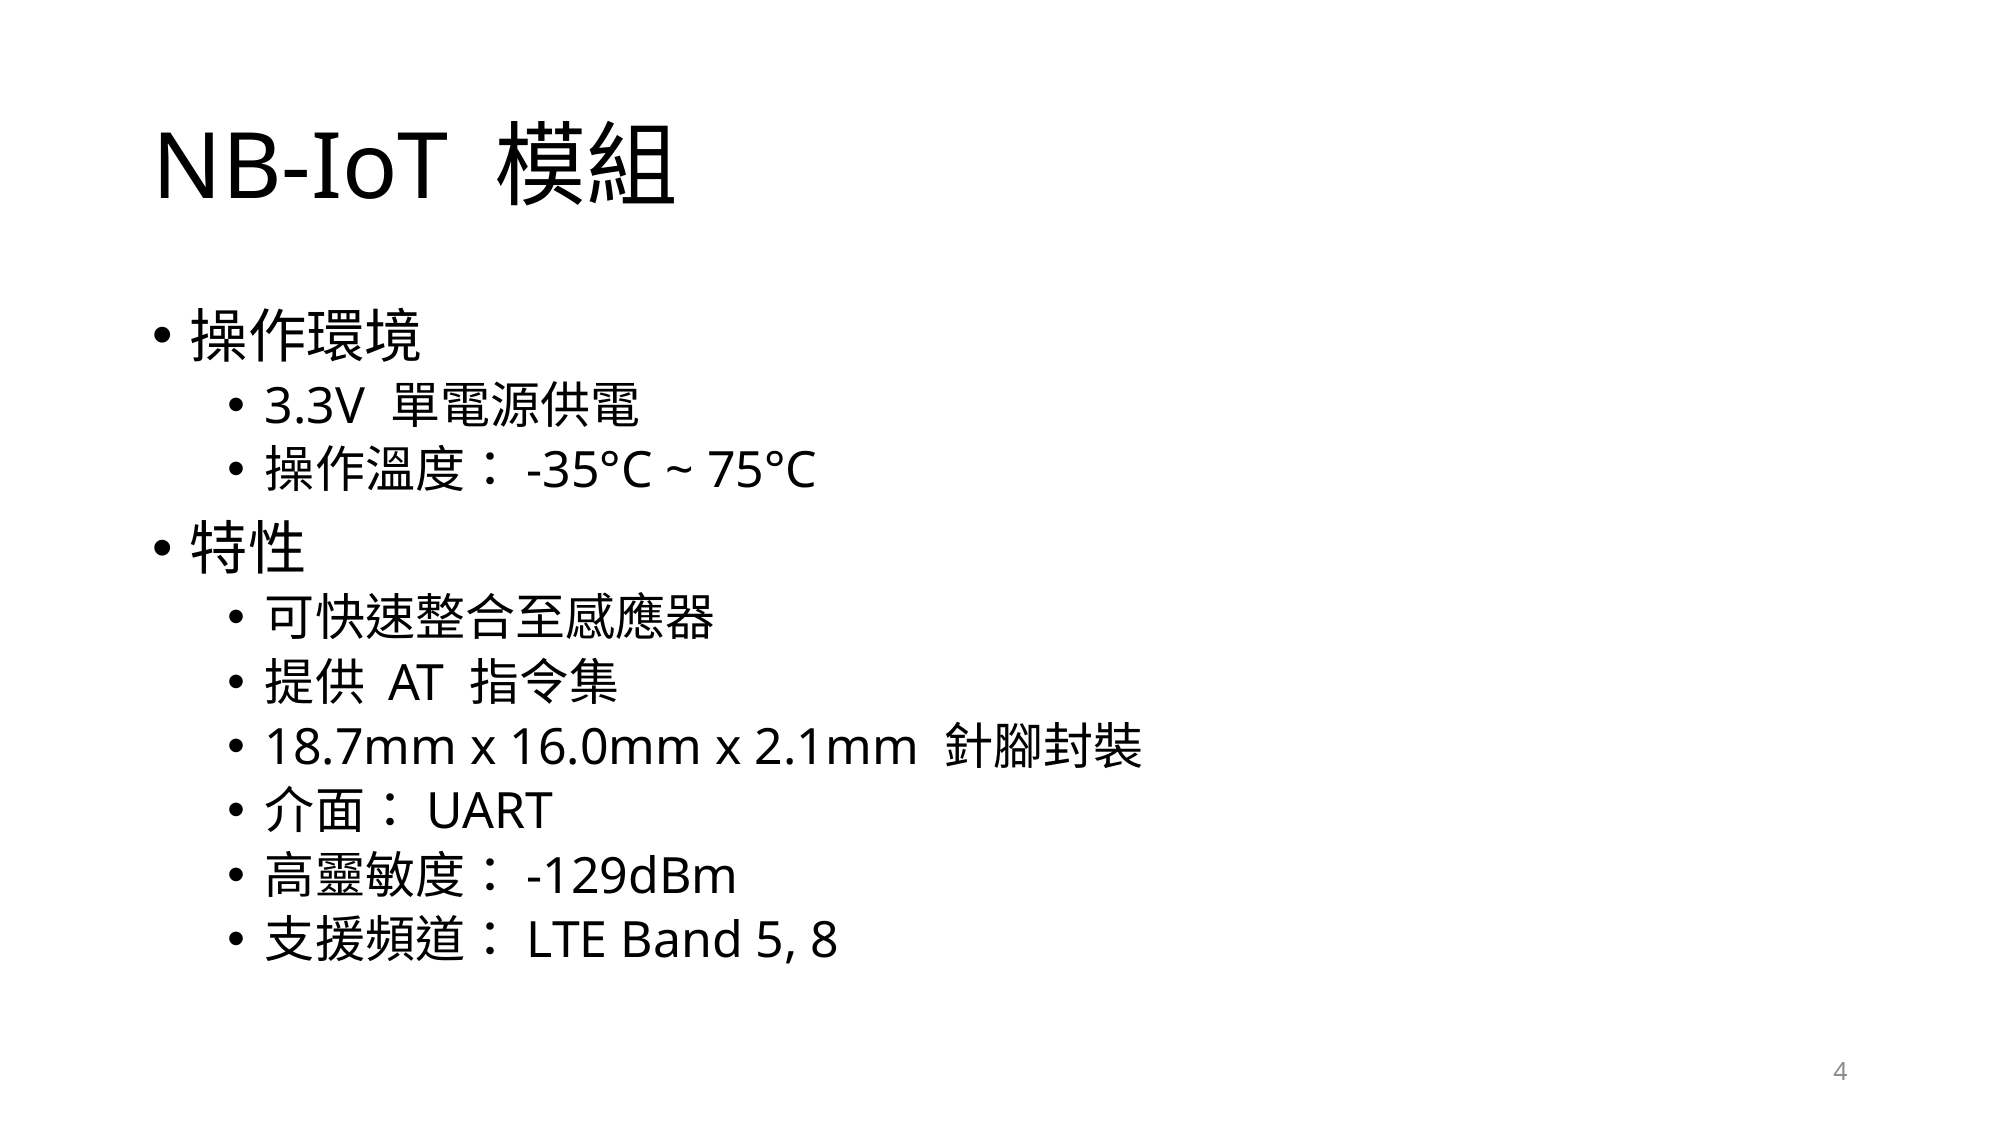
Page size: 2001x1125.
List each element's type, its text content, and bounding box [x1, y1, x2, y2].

list 操作環境 3.3V 單電源供電 操作溫度：-35°C ~ 75°C 特性 可快速整合至感應器 提供 AT 指令集 18.7mm x 16.0mm x 2.1mm 針腳封裝 介面：UART 高靈敏度：-129dBm 支援頻道：LTE Band 5, 8 [137, 299, 1863, 1014]
title NB-IoT 模組 [137, 59, 1863, 278]
slide_number 4 [1412, 1042, 1863, 1103]
